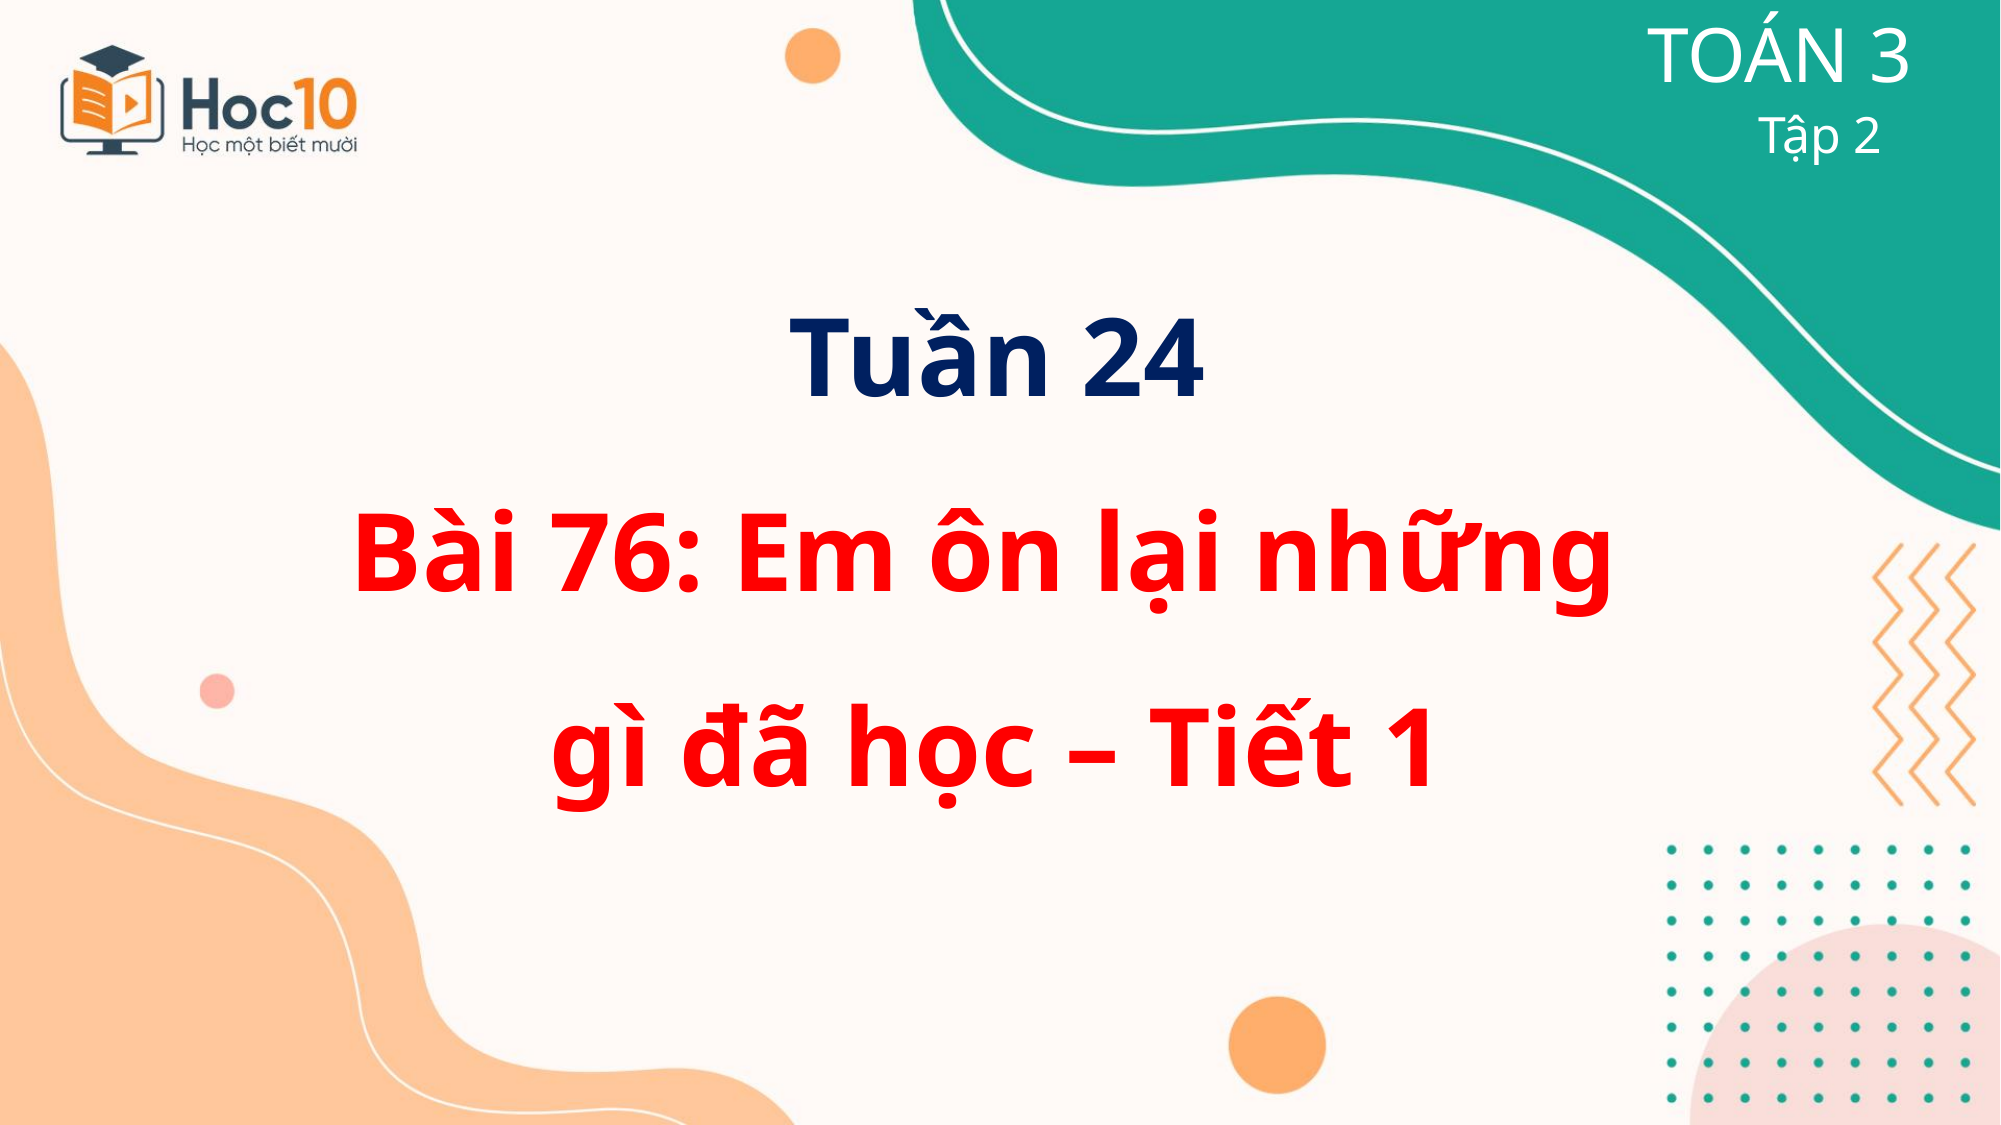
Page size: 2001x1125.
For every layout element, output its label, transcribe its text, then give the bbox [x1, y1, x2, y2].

text_box Tập 2 [1743, 96, 1898, 172]
text_box TOÁN 3 [1560, 0, 2000, 105]
picture [0, 0, 2001, 1125]
text_box Tuần 24 Bài 76: Em ôn lại những gì đã học – Tiết 1 [0, 411, 2000, 816]
